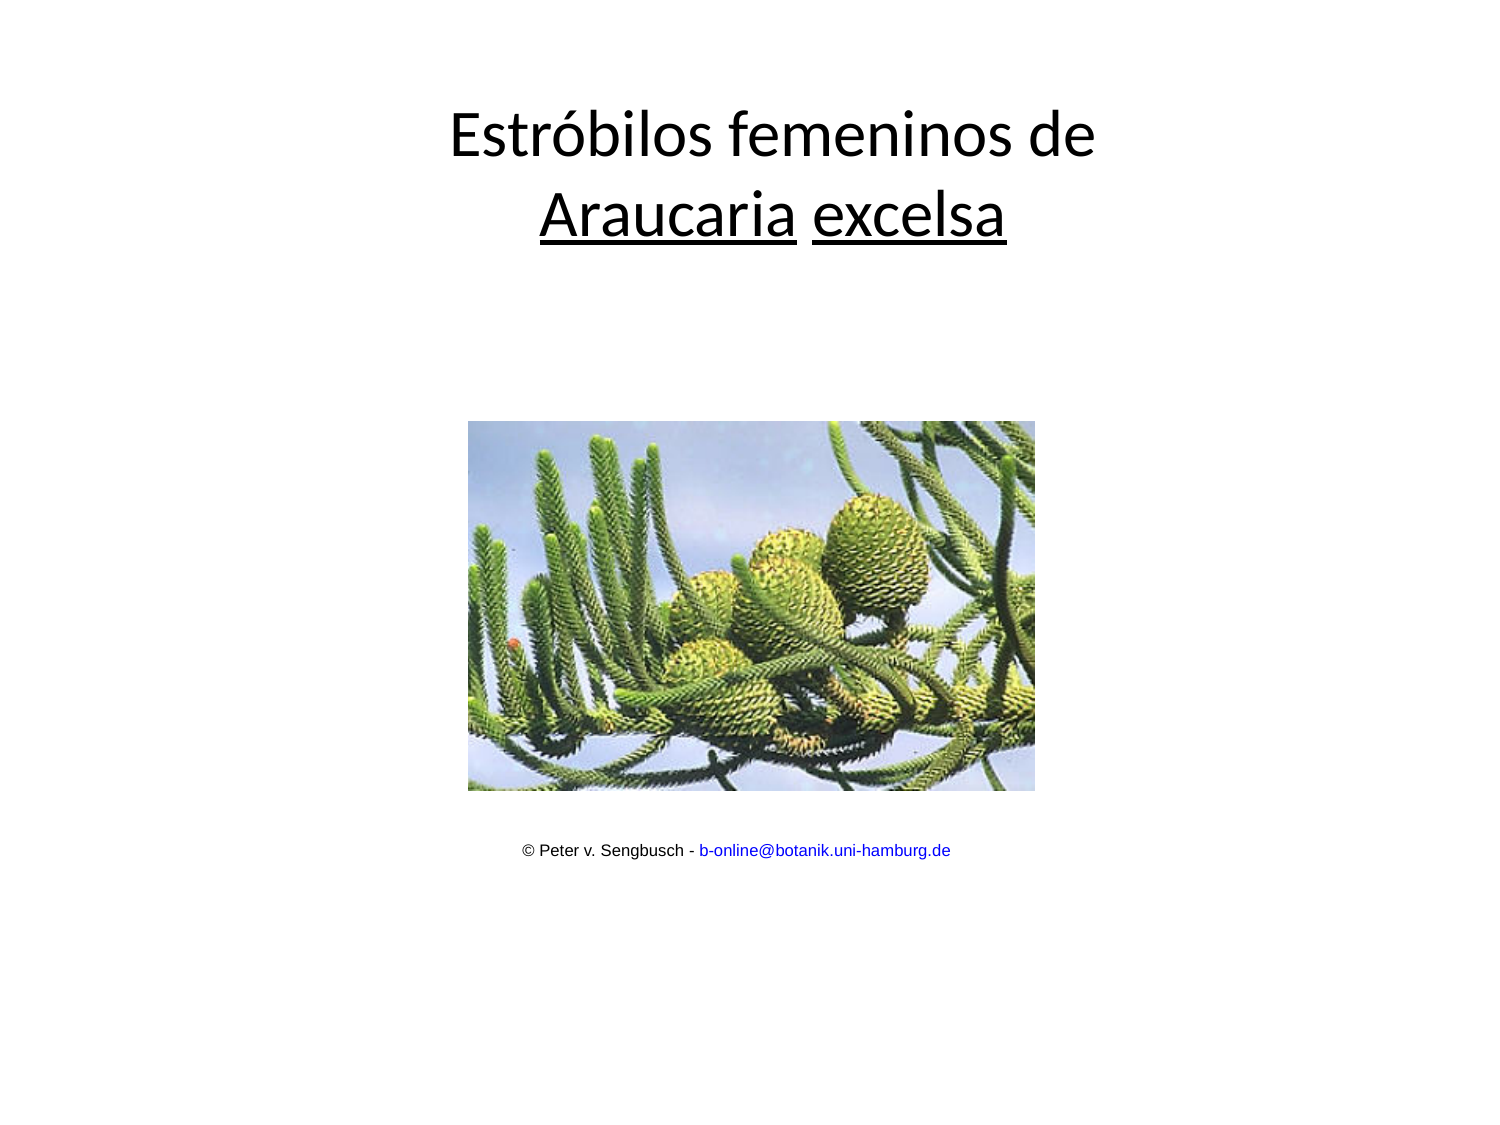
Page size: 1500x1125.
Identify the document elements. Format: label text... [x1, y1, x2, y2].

picture [468, 421, 1035, 791]
text_box Estróbilos femeninos de Araucaria excelsa [316, 81, 1231, 257]
text_box © Peter v. Sengbusch - b-online@botanik.uni-hamburg.de [507, 832, 971, 888]
